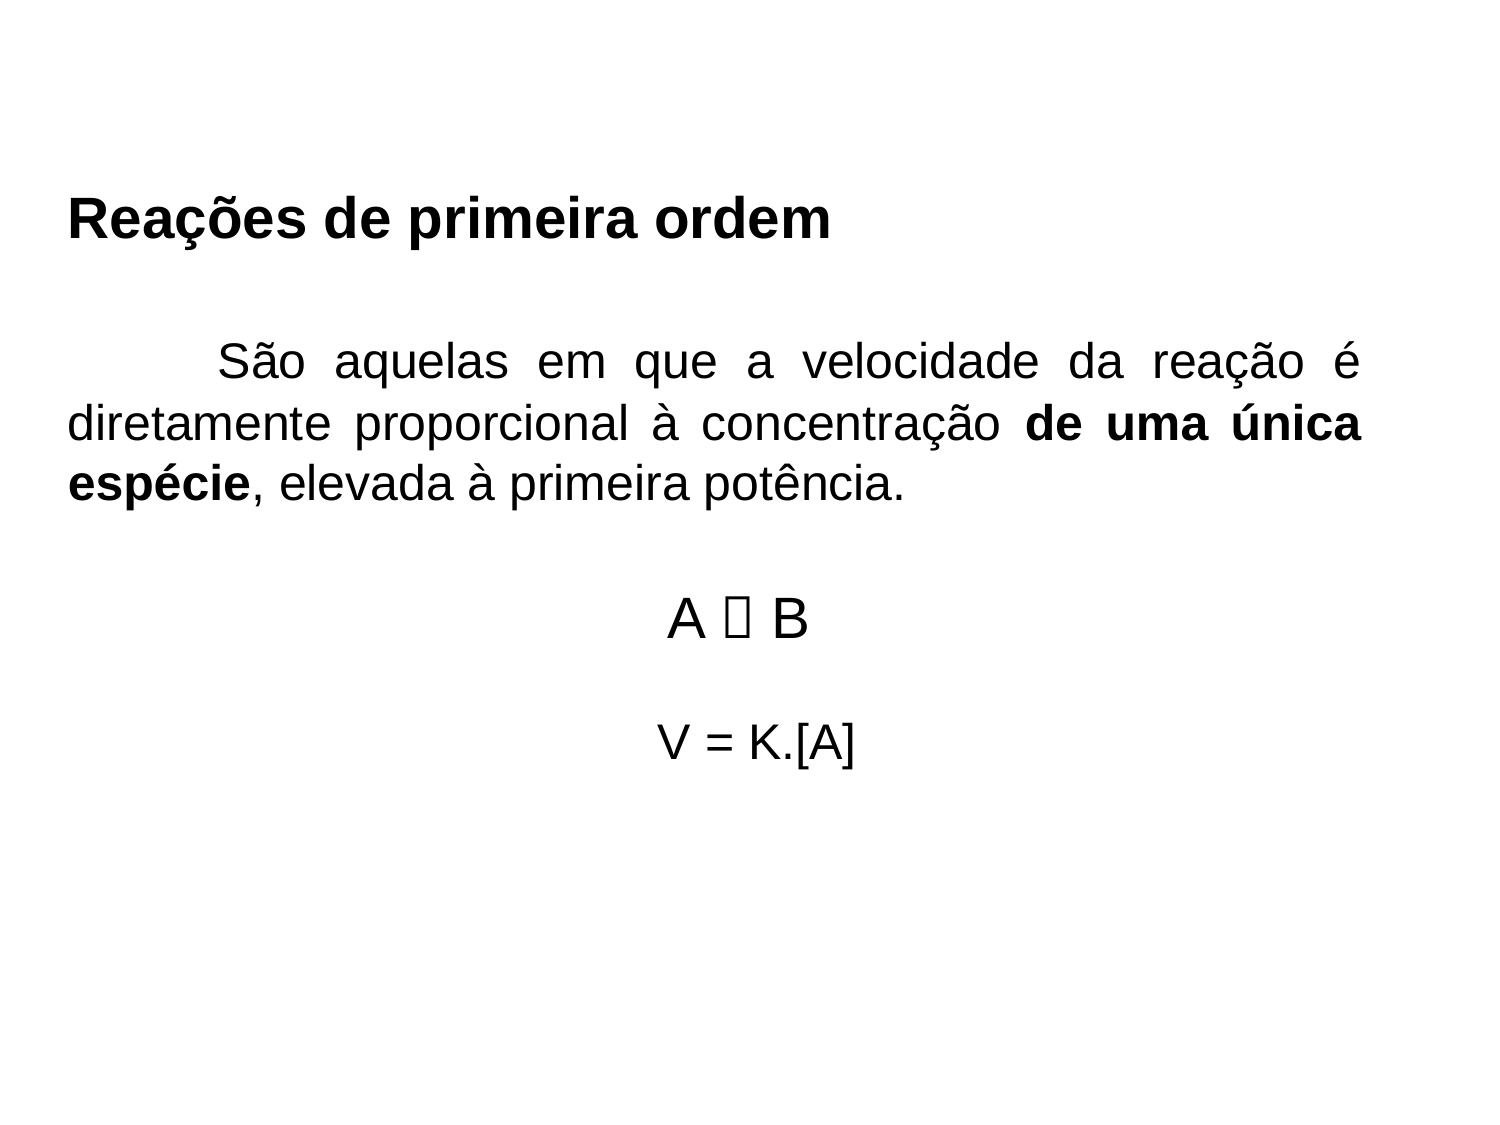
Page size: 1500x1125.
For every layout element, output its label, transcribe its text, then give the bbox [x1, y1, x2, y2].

text_box Reações de primeira ordem São aquelas em que a velocidade da reação é diretamente proporcional à concentração de uma única espécie, elevada à primeira potência. A  B V = K.[A] [53, 172, 1376, 778]
